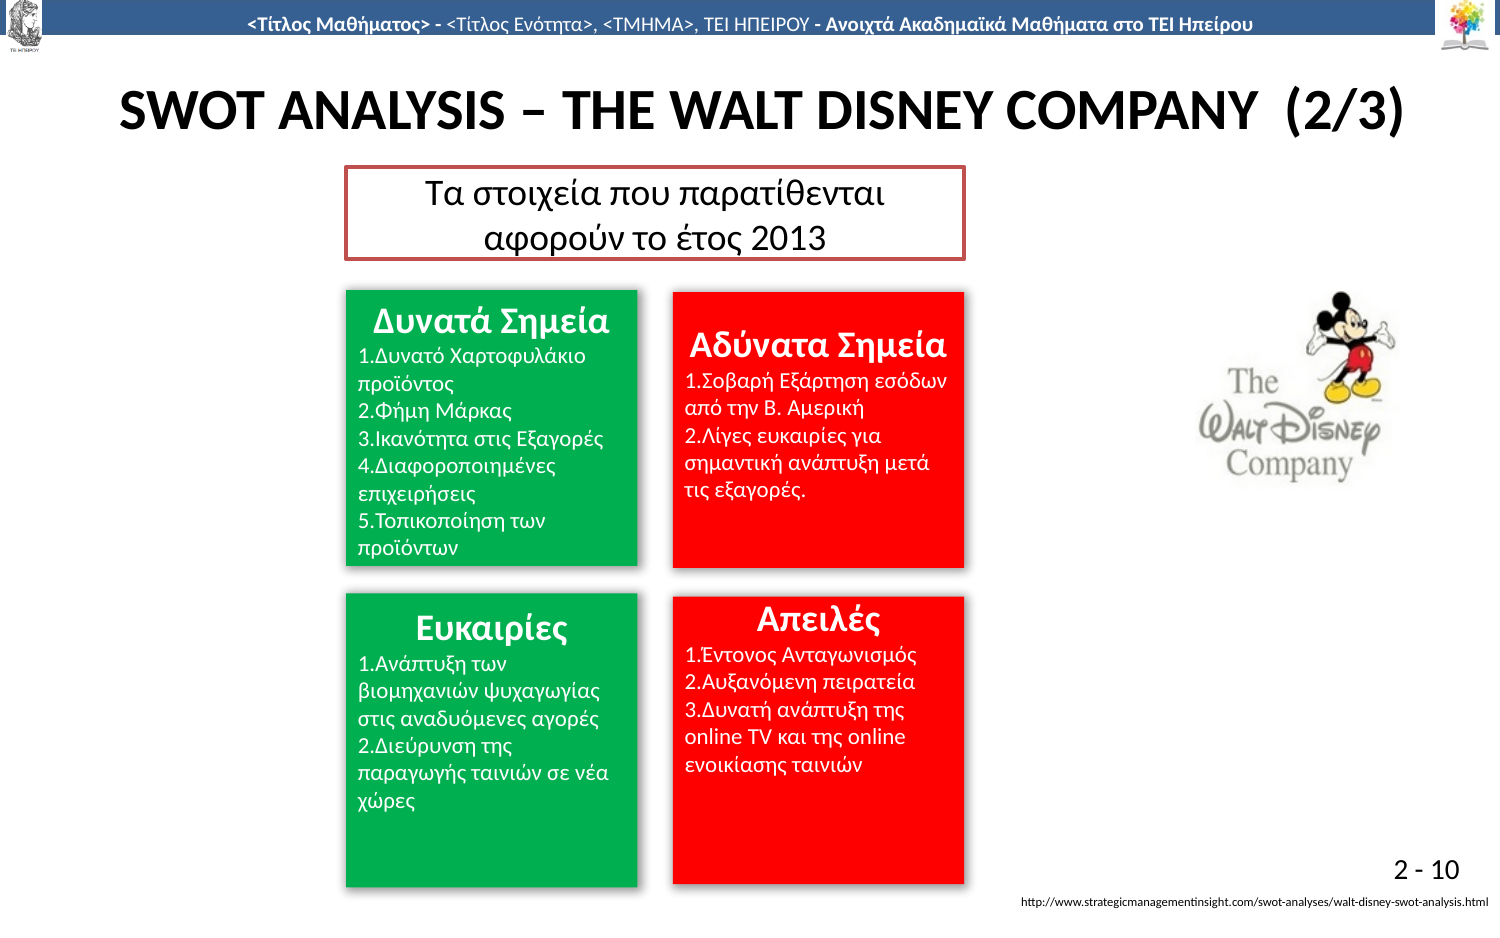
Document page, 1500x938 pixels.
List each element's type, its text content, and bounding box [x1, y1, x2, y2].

picture [1194, 289, 1400, 491]
text_box Δυνατά Σημεία Δυνατό Χαρτοφυλάκιο προϊόντος Φήμη Μάρκας Ικανότητα στις Εξαγορές Διαφοροποιημένες επιχειρήσεις Τοπικοποίηση των προϊόντων [344, 288, 639, 568]
text_box Απειλές Έντονος Ανταγωνισμός Αυξανόμενη πειρατεία Δυνατή ανάπτυξη της online TV και της online ενοικίασης ταινιών [671, 594, 966, 886]
slide_number 2 - 10 [1327, 843, 1472, 887]
picture [1435, 0, 1495, 52]
picture [6, 0, 42, 54]
footer http://www.strategicmanagementinsight.com/swot-analyses/walt-disney-swot-analysis.html [722, 887, 1500, 938]
title SWOT ANALYSIS – THE WALT DISNEY COMPANY (2/3) [53, 67, 1472, 159]
text_box Ευκαιρίες Ανάπτυξη των βιομηχανιών ψυχαγωγίας στις αναδυόμενες αγορές Διεύρυνση της παραγωγής ταινιών σε νέα χώρες [344, 591, 639, 890]
text_box Αδύνατα Σημεία Σοβαρή Εξάρτηση εσόδων από την Β. Αμερική Λίγες ευκαιρίες για σημαντική ανάπτυξη μετά τις εξαγορές. [671, 290, 966, 570]
text_box Τα στοιχεία που παρατίθενται αφορούν το έτος 2013 [344, 165, 966, 261]
